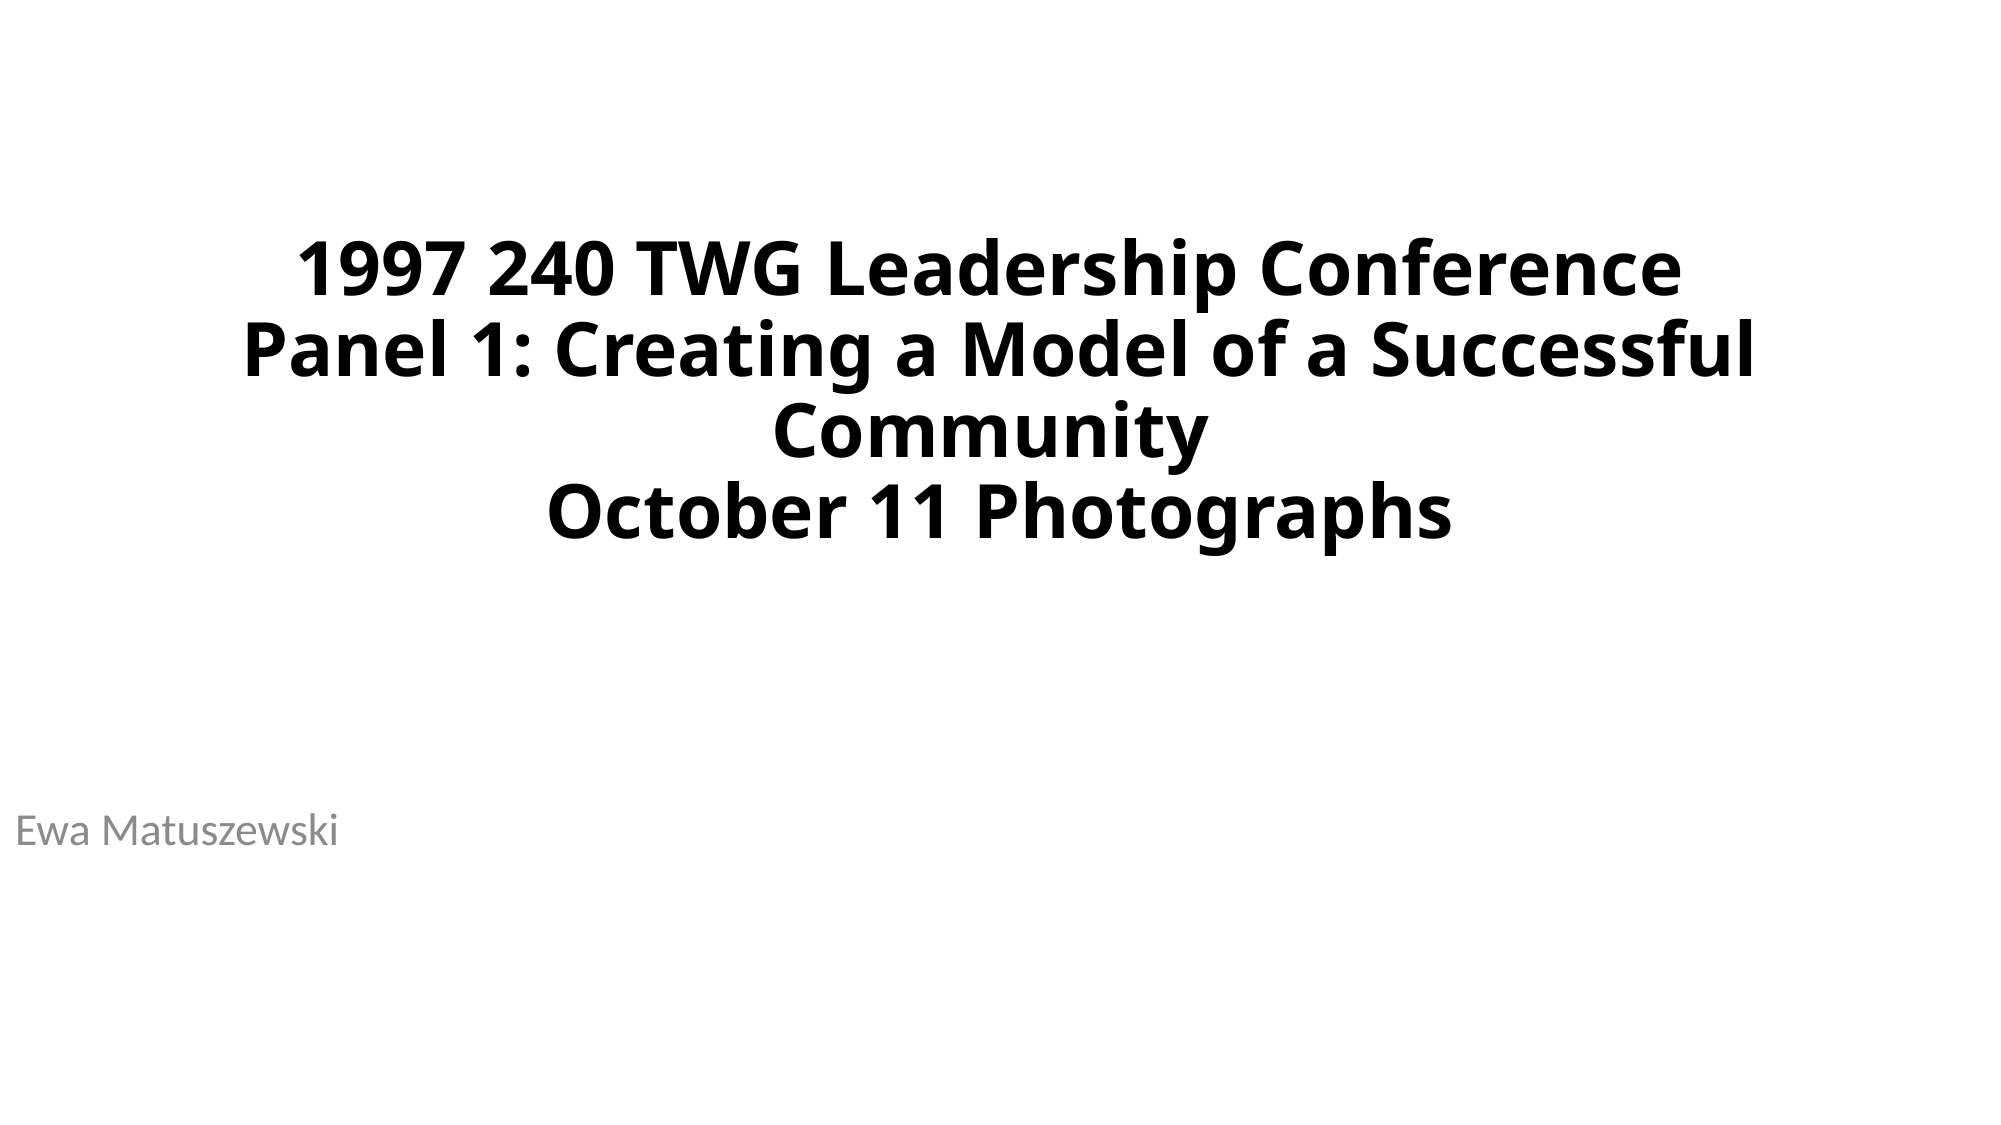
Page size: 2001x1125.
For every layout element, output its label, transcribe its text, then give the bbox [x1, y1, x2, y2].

title 1997 240 TWG Leadership Conference Panel 1: Creating a Model of a Successful Community October 11 Photographs [0, 280, 2000, 563]
list Ewa Matuszewski [0, 798, 1862, 999]
